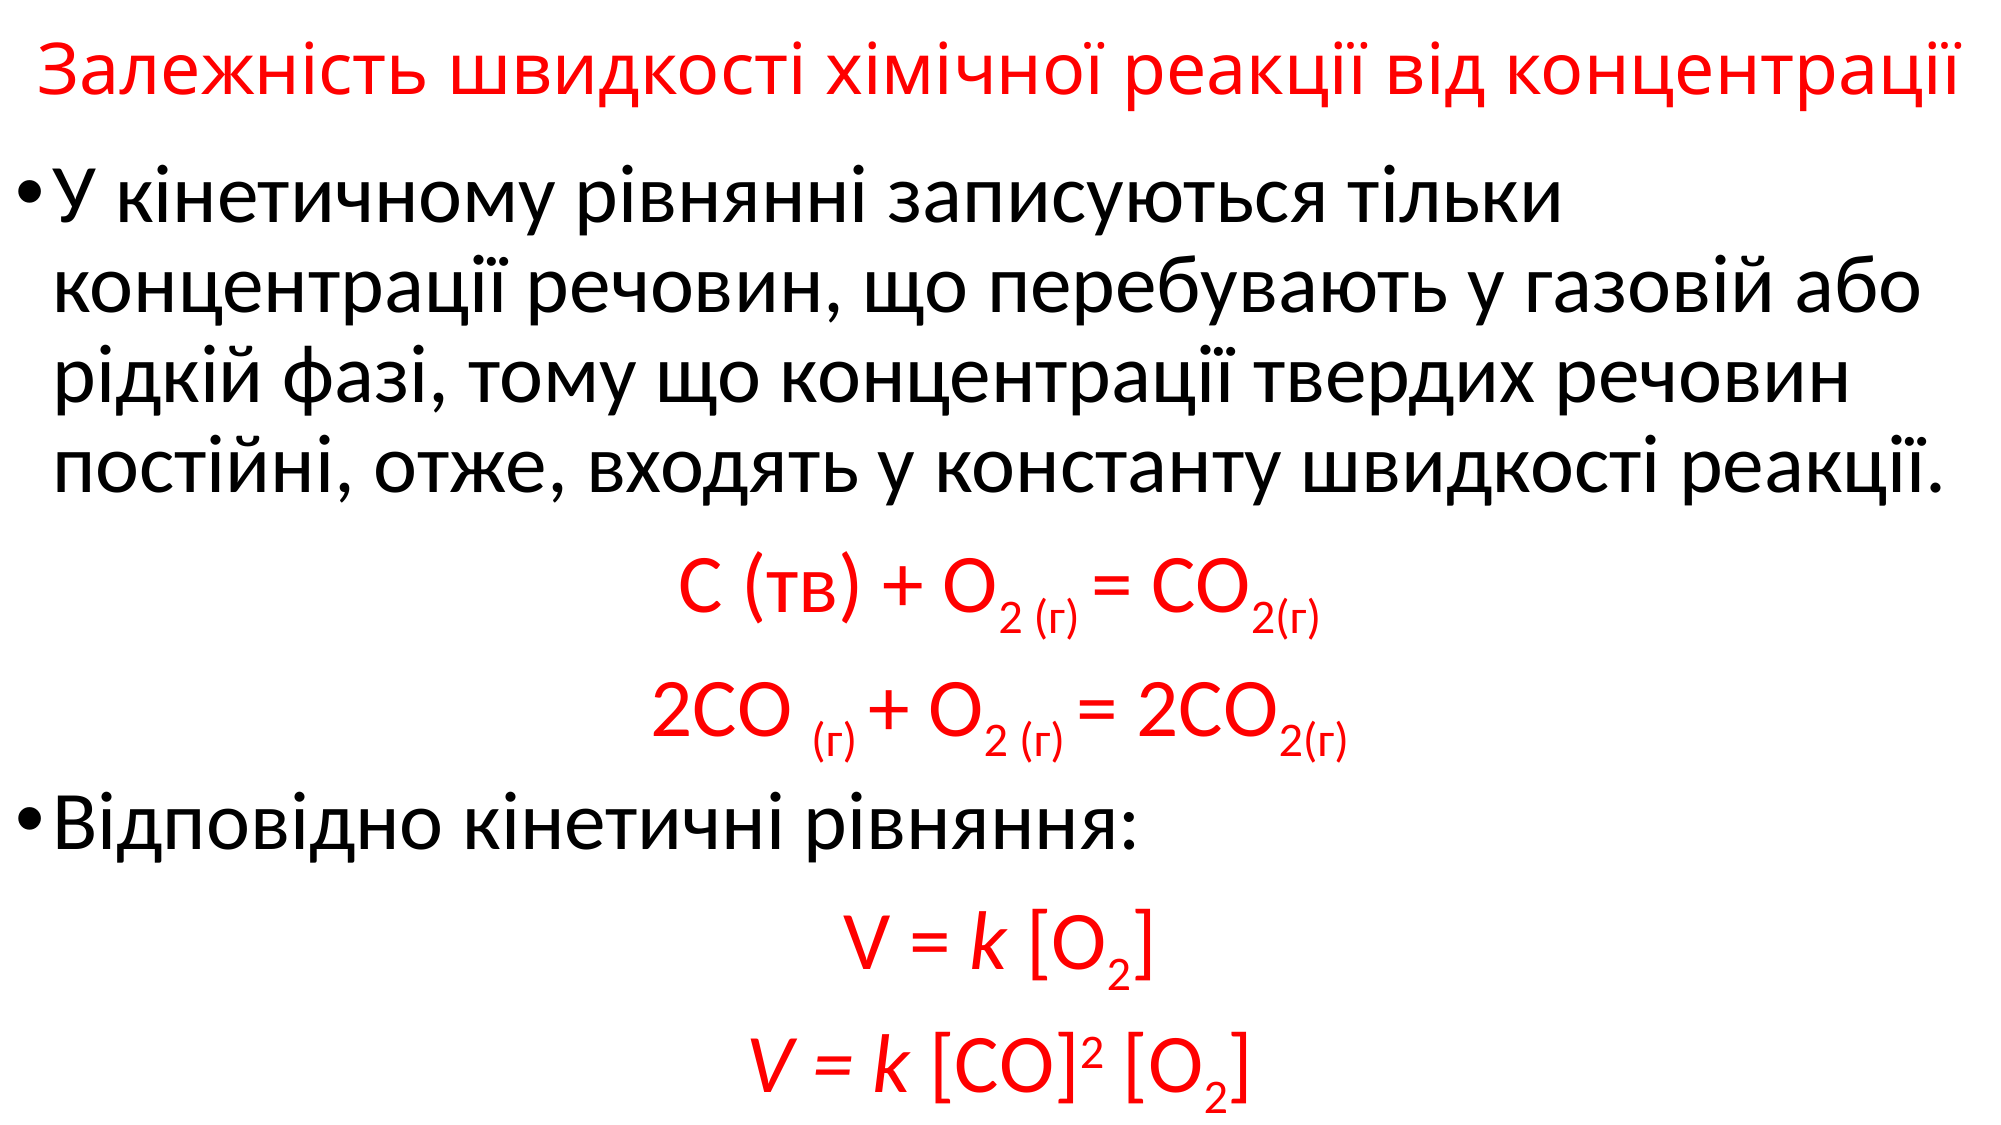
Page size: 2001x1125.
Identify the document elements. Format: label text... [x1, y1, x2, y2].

title Залежність швидкості хімічної реакції від концентрації [0, 0, 2000, 144]
list У кінетичному рівнянні записуються тільки концентрації речовин, що перебувають у газовій або рідкій фазі, тому що концентрації твердих речовин постійні, отже, входять у константу швидкості реакції. С (тв) + О2 (г) = СО2(г) 2СО (г) + О2 (г) = 2СО2(г) Відповідно кінетичні рівняння: V = k [О2] V = k [СО]2 [О2] [0, 144, 2000, 1125]
